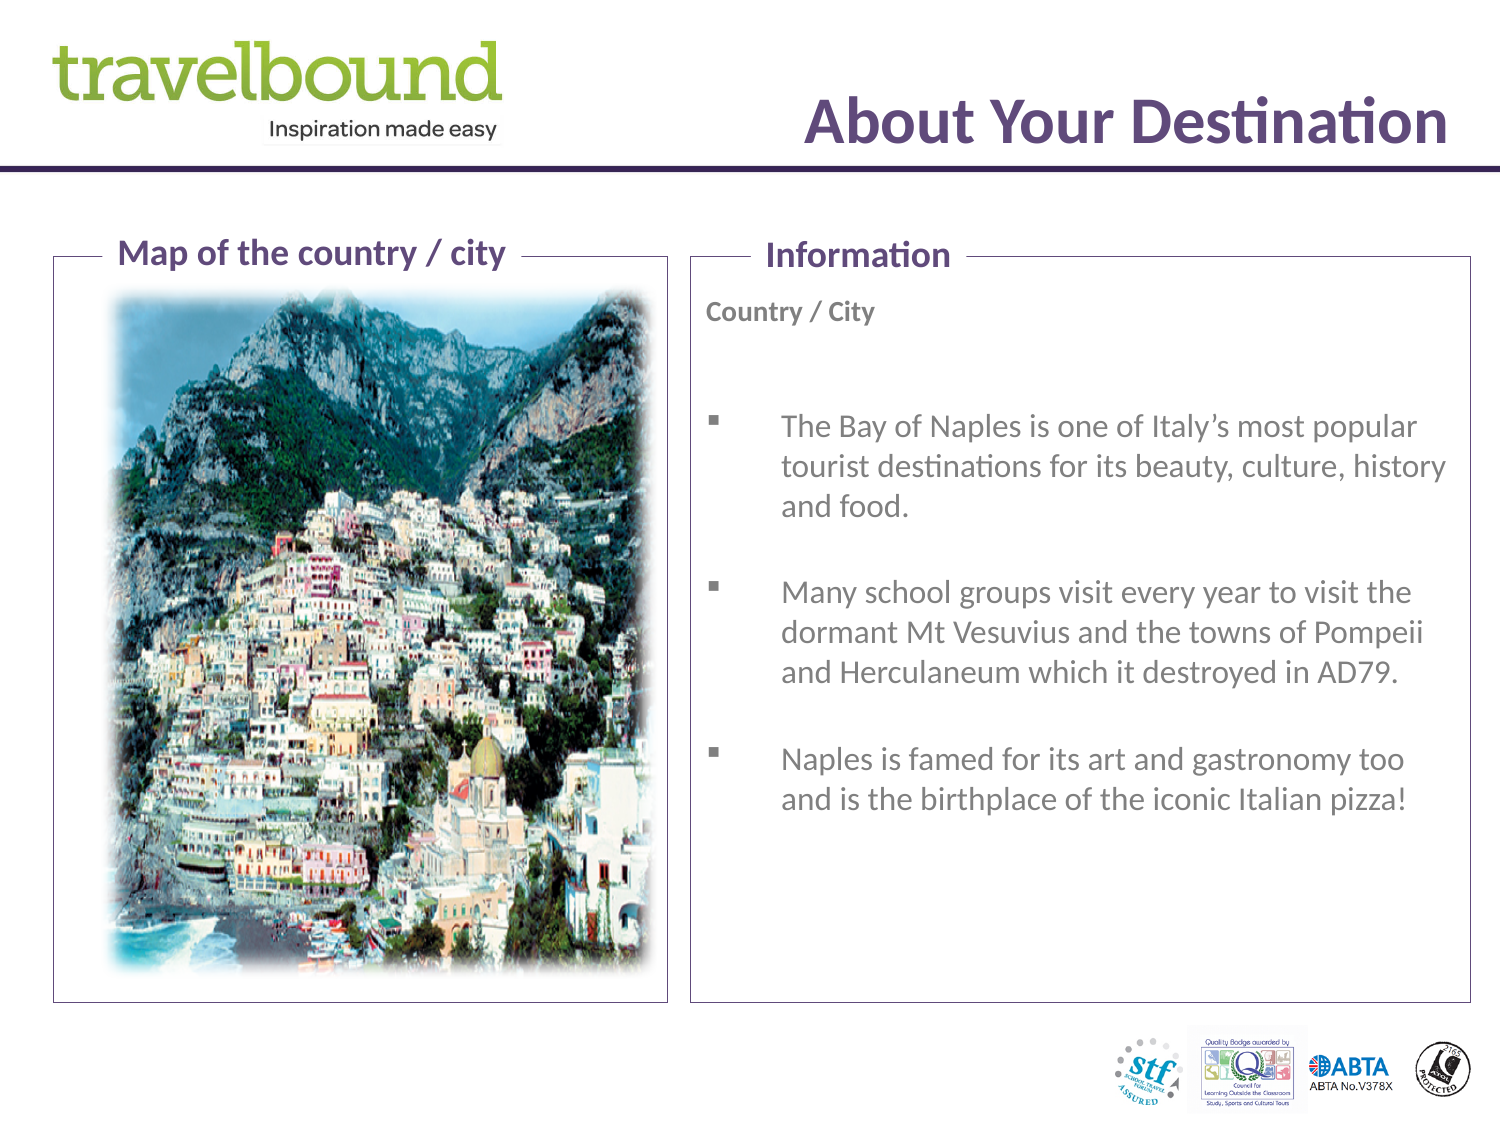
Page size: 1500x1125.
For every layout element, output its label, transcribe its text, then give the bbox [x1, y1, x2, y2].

text_box [53, 256, 668, 1003]
text_box About Your Destination [664, 69, 1465, 165]
text_box Information [750, 222, 967, 282]
text_box Map of the country / city [102, 220, 522, 281]
text_box Country / City The Bay of Naples is one of Italy’s most popular tourist destinations for its beauty, culture, history and food. Many school groups visit every year to visit the dormant Mt Vesuvius and the towns of Pompeii and Herculaneum which it destroyed in AD79. Naples is famed for its art and gastronomy too and is the birthplace of the iconic Italian pizza! [690, 256, 1471, 1003]
picture [0, 0, 1500, 1125]
